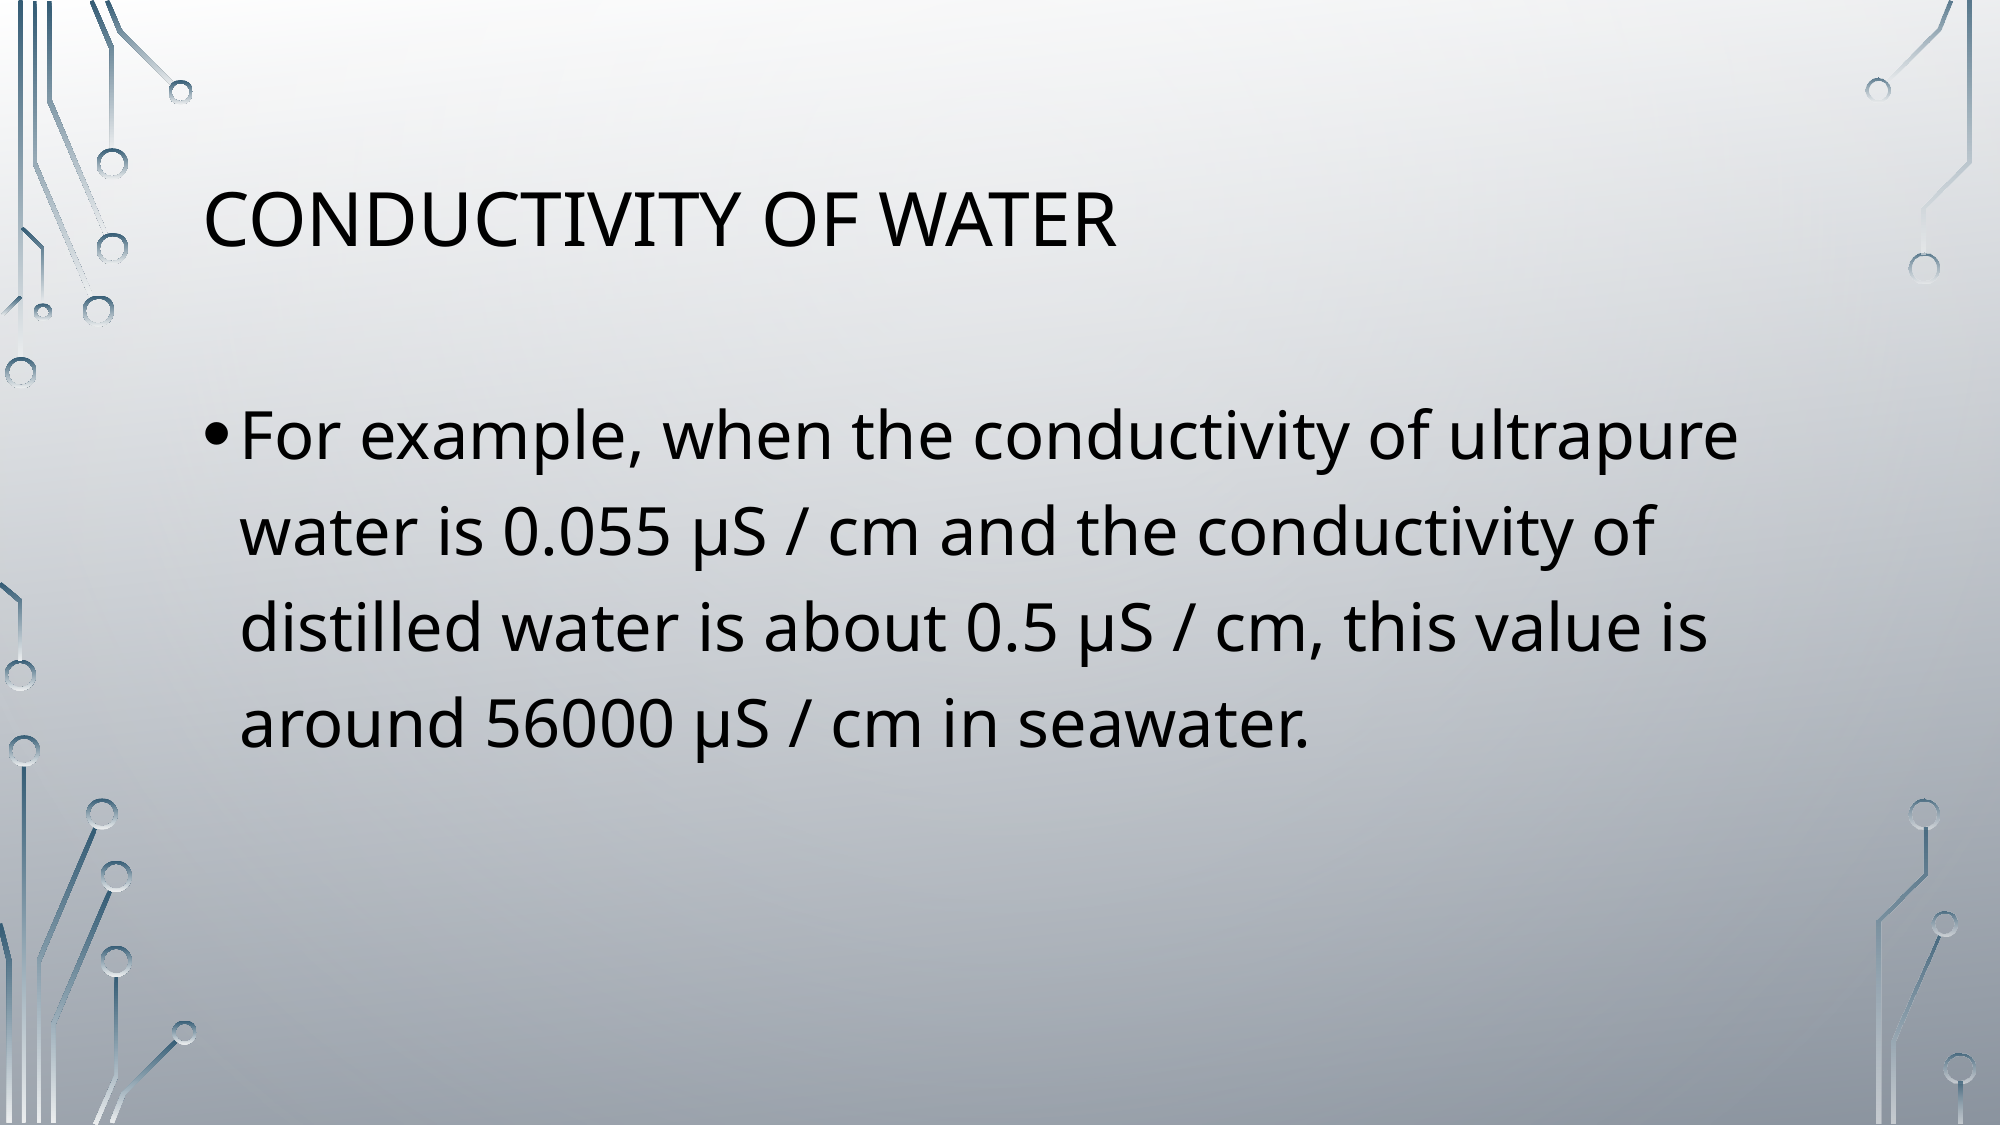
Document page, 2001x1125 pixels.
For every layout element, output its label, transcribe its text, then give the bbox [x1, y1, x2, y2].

title ConductIvIty of water [187, 101, 1813, 344]
list For example, when the conductivity of ultrapure water is 0.055 μS / cm and the conductivity of distilled water is about 0.5 μS / cm, this value is around 56000 μS / cm in seawater. [187, 369, 1813, 950]
